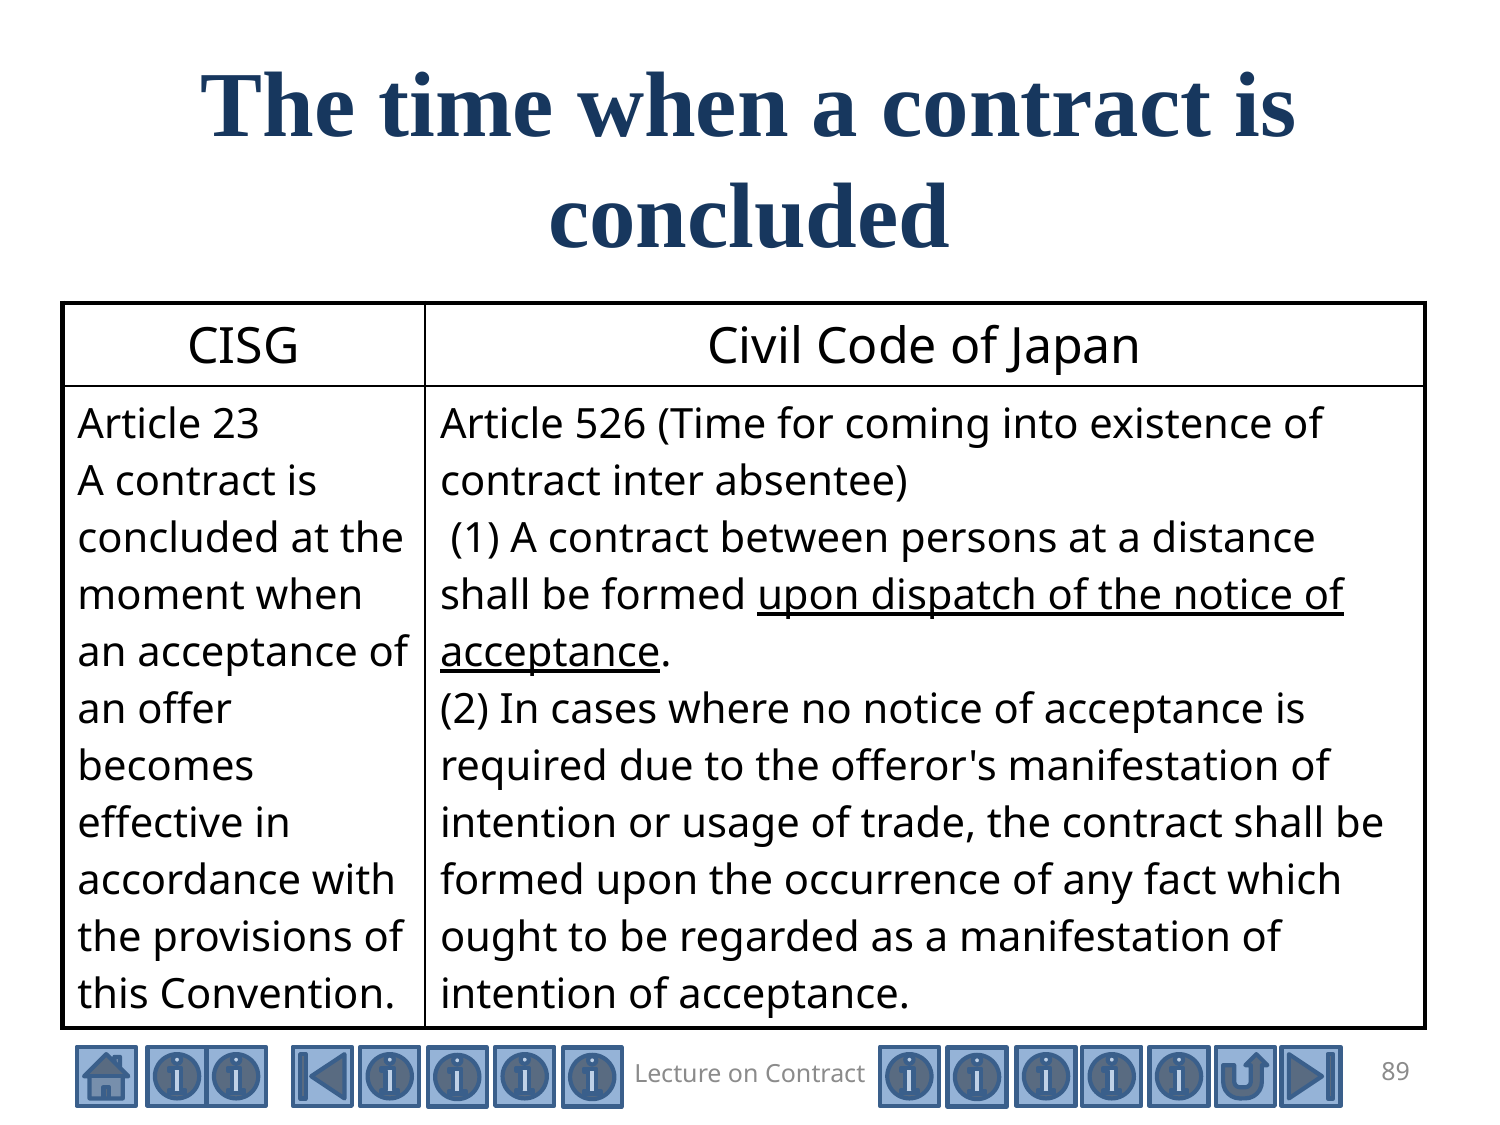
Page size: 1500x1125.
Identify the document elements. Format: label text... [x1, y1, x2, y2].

table_header Civil Code of Japan [426, 305, 1423, 385]
footer Lecture on Contract [512, 1042, 988, 1103]
title The time when a contract is concluded [173, 35, 1327, 275]
table_header CISG [65, 305, 424, 385]
slide_number 89 [1074, 1042, 1425, 1103]
table_cell Article 526 (Time for coming into existence of contract inter absentee) (1) A contract between persons at a distance shall be formed upon dispatch of the notice of acceptance. (2) In cases where no notice of acceptance is required due to the offeror's manifestation of intention or usage of trade, the contract shall be formed upon the occurrence of any fact which ought to be regarded as a manifestation of intention of acceptance. [426, 387, 1423, 1026]
table_cell Article 23 A contract is concluded at the moment when an acceptance of an offer becomes effective in accordance with the provisions of this Convention. [65, 387, 424, 1026]
